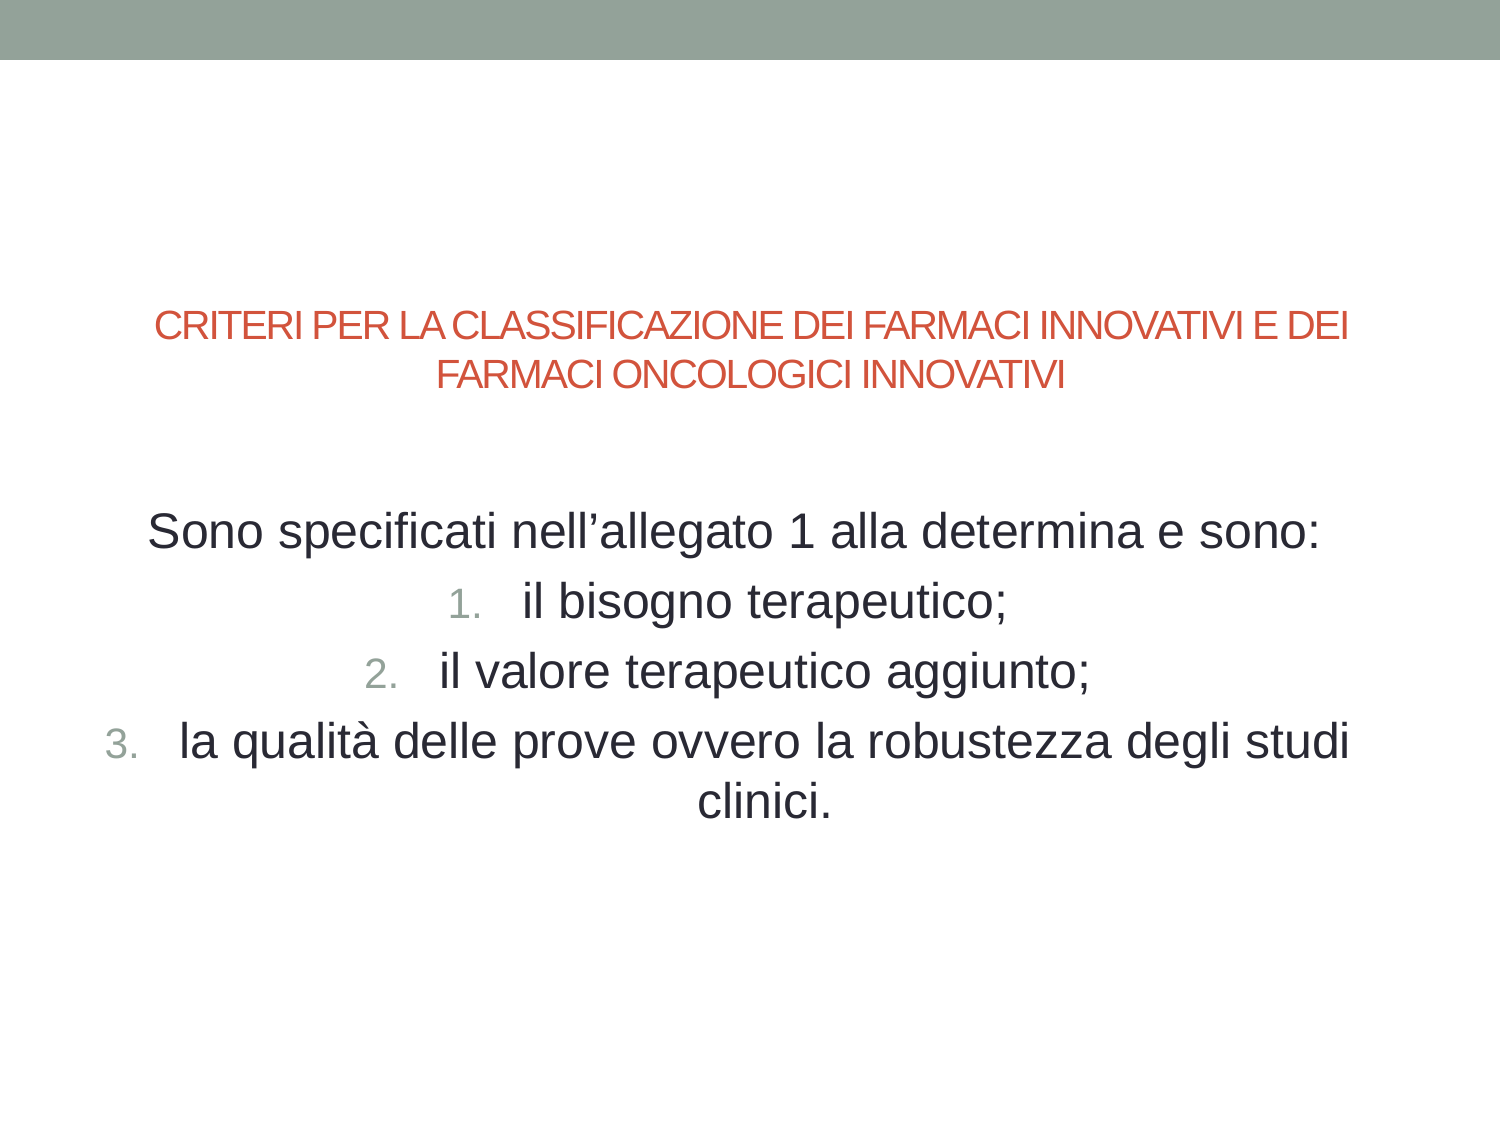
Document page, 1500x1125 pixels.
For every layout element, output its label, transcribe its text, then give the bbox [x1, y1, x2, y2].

list Sono specificati nell’allegato 1 alla determina e sono: il bisogno terapeutico; il valore terapeutico aggiunto; la qualità delle prove ovvero la robustezza degli studi clinici. [53, 420, 1404, 1125]
title CRITERI PER LA CLASSIFICAZIONE DEI FARMACI INNOVATIVI E DEI FARMACI ONCOLOGICI INNOVATIVI [76, 290, 1427, 454]
